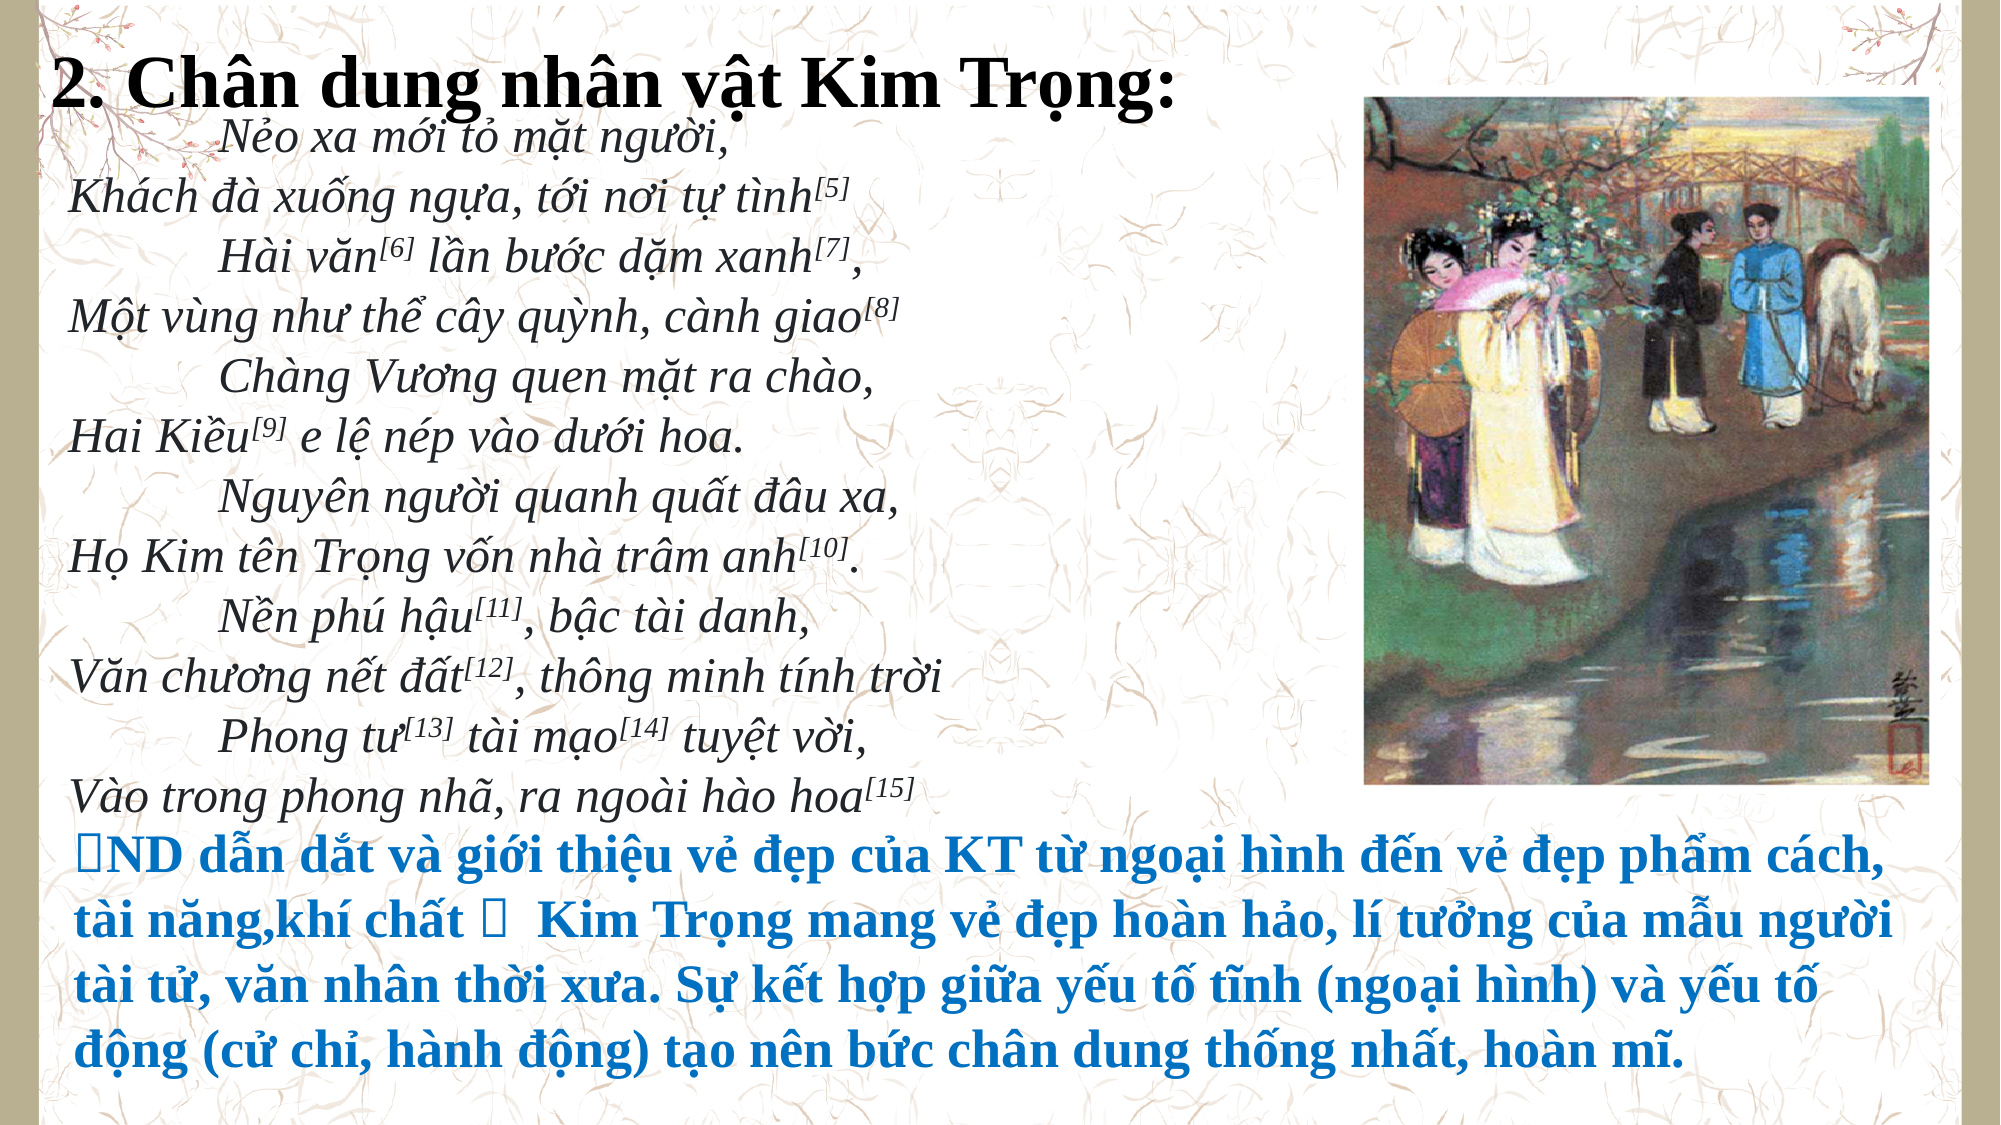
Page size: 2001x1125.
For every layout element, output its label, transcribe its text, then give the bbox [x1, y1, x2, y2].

picture [37, 0, 1962, 1125]
text_box 2. Chân dung nhân vật Kim Trọng: [232, 0, 1745, 131]
text_box Nẻo xa mới tỏ mặt người, Khách đà xuống ngựa, tới nơi tự tình[5] Hài văn[6] lần bước dặm xanh[7], Một vùng như thể cây quỳnh, cành giao[8] Chàng Vương quen mặt ra chào, Hai Kiều[9] e lệ nép vào dưới hoa. Nguyên người quanh quất đâu xa, Họ Kim tên Trọng vốn nhà trâm anh[10]. Nền phú hậu[11], bậc tài danh, Văn chương nết đất[12], thông minh tính trời Phong tư[13] tài mạo[14] tuyệt vời, Vào trong phong nhã, ra ngoài hào hoa[15] [53, 94, 1054, 830]
text_box ND dẫn dắt và giới thiệu vẻ đẹp của KT từ ngoại hình đến vẻ đẹp phẩm cách, tài năng,khí chất  Kim Trọng mang vẻ đẹp hoàn hảo, lí tưởng của mẫu người tài tử, văn nhân thời xưa. Sự kết hợp giữa yếu tố tĩnh (ngoại hình) và yếu tố động (cử chỉ, hành động) tạo nên bức chân dung thống nhất, hoàn mĩ. [59, 810, 1946, 1086]
